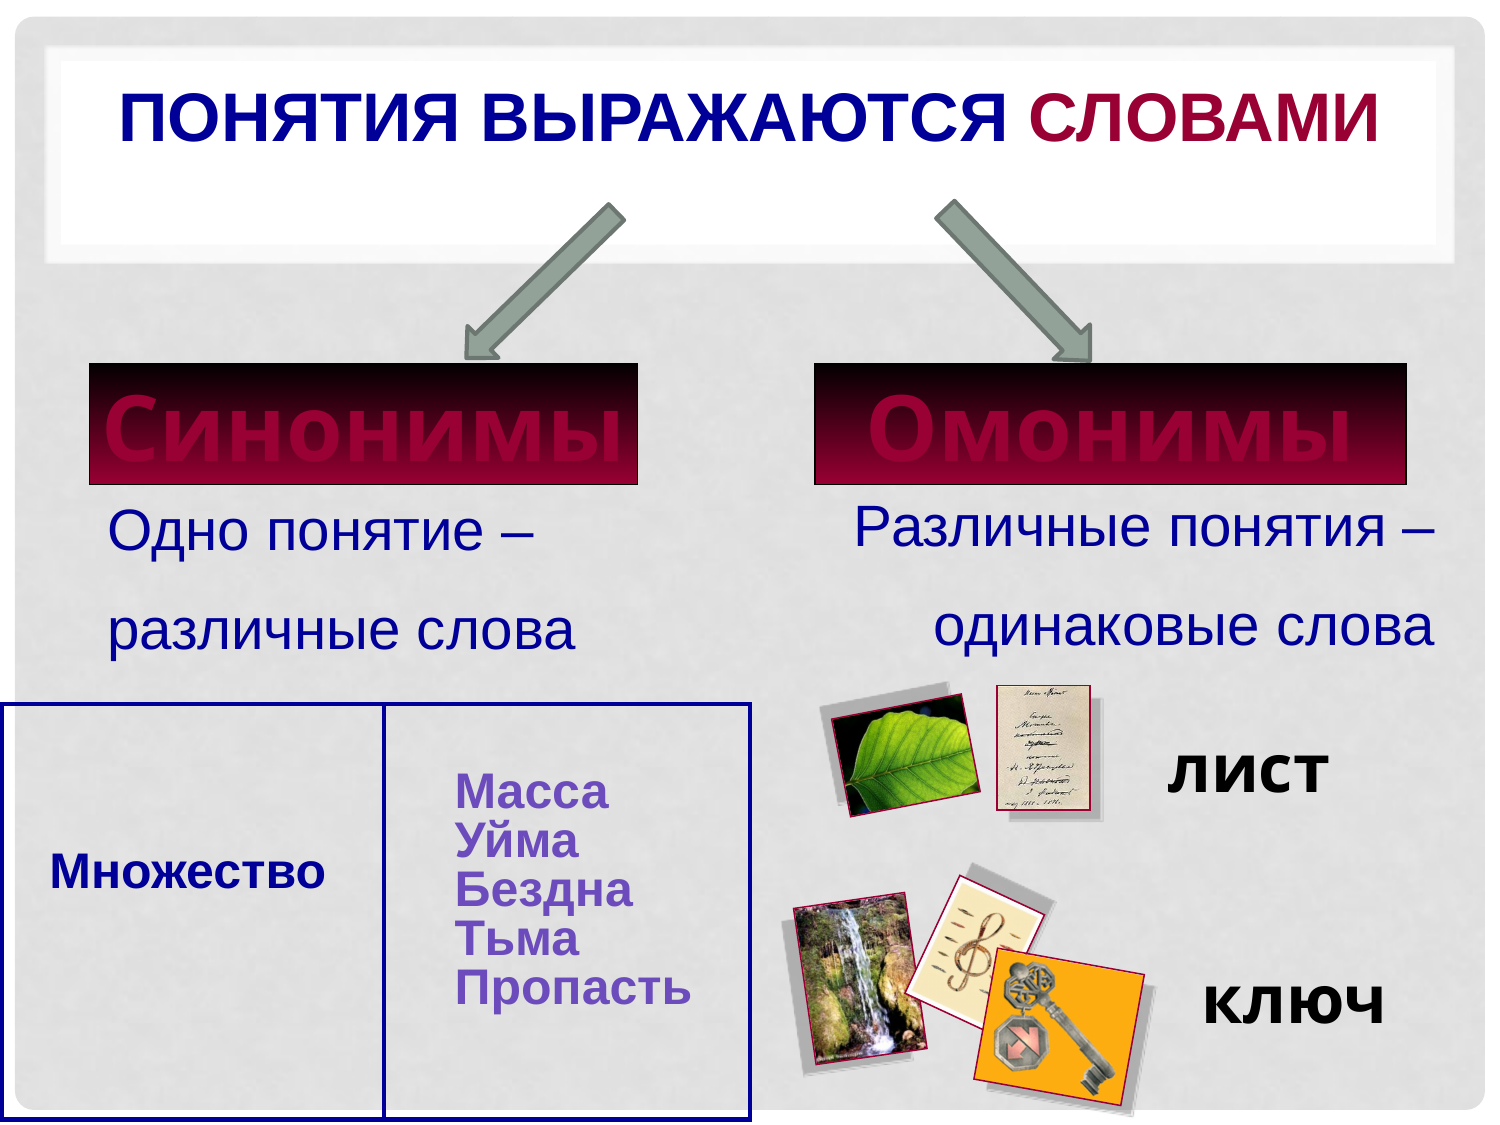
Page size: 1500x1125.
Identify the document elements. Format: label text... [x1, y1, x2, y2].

table_header Множество [4, 706, 382, 1117]
text_box ключ [1187, 949, 1424, 1044]
table_header Масса Уйма Бездна Тьма Пропасть [386, 706, 748, 1117]
text_box лист [1153, 718, 1406, 814]
text_box Различные понятия – одинаковые слова [776, 481, 1451, 665]
picture [795, 877, 1143, 1104]
title Понятия выражаются словами [75, 43, 1425, 185]
text_box [934, 198, 1093, 363]
picture [833, 696, 979, 815]
text_box Синонимы [89, 364, 638, 485]
text_box [464, 202, 627, 361]
text_box Омонимы [814, 364, 1406, 481]
picture [997, 686, 1090, 810]
text_box Одно понятие – различные слова [92, 484, 592, 669]
